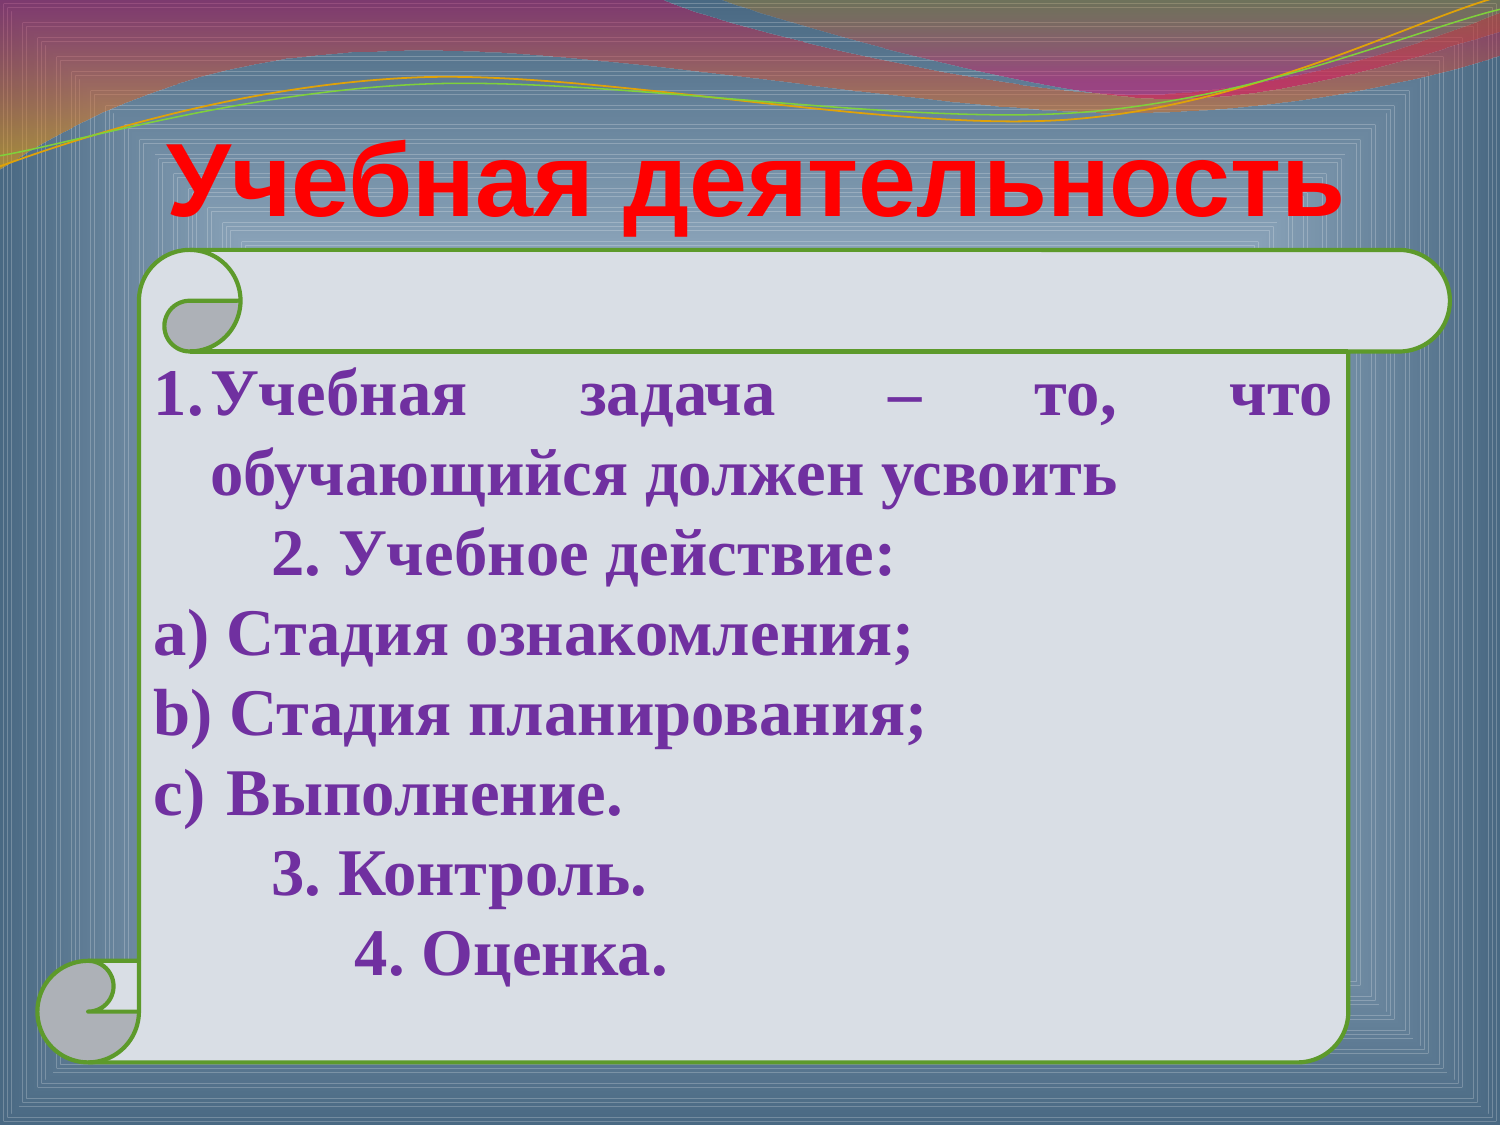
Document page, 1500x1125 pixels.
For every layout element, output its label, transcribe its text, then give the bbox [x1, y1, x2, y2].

text_box Учебная задача – то, что обучающийся должен усвоить 2. Учебное действие: Стадия ознакомления; Стадия планирования; Выполнение. 3. Контроль. 4. Оценка. [35, 247, 1453, 1065]
title Учебная деятельность [75, 75, 1438, 238]
